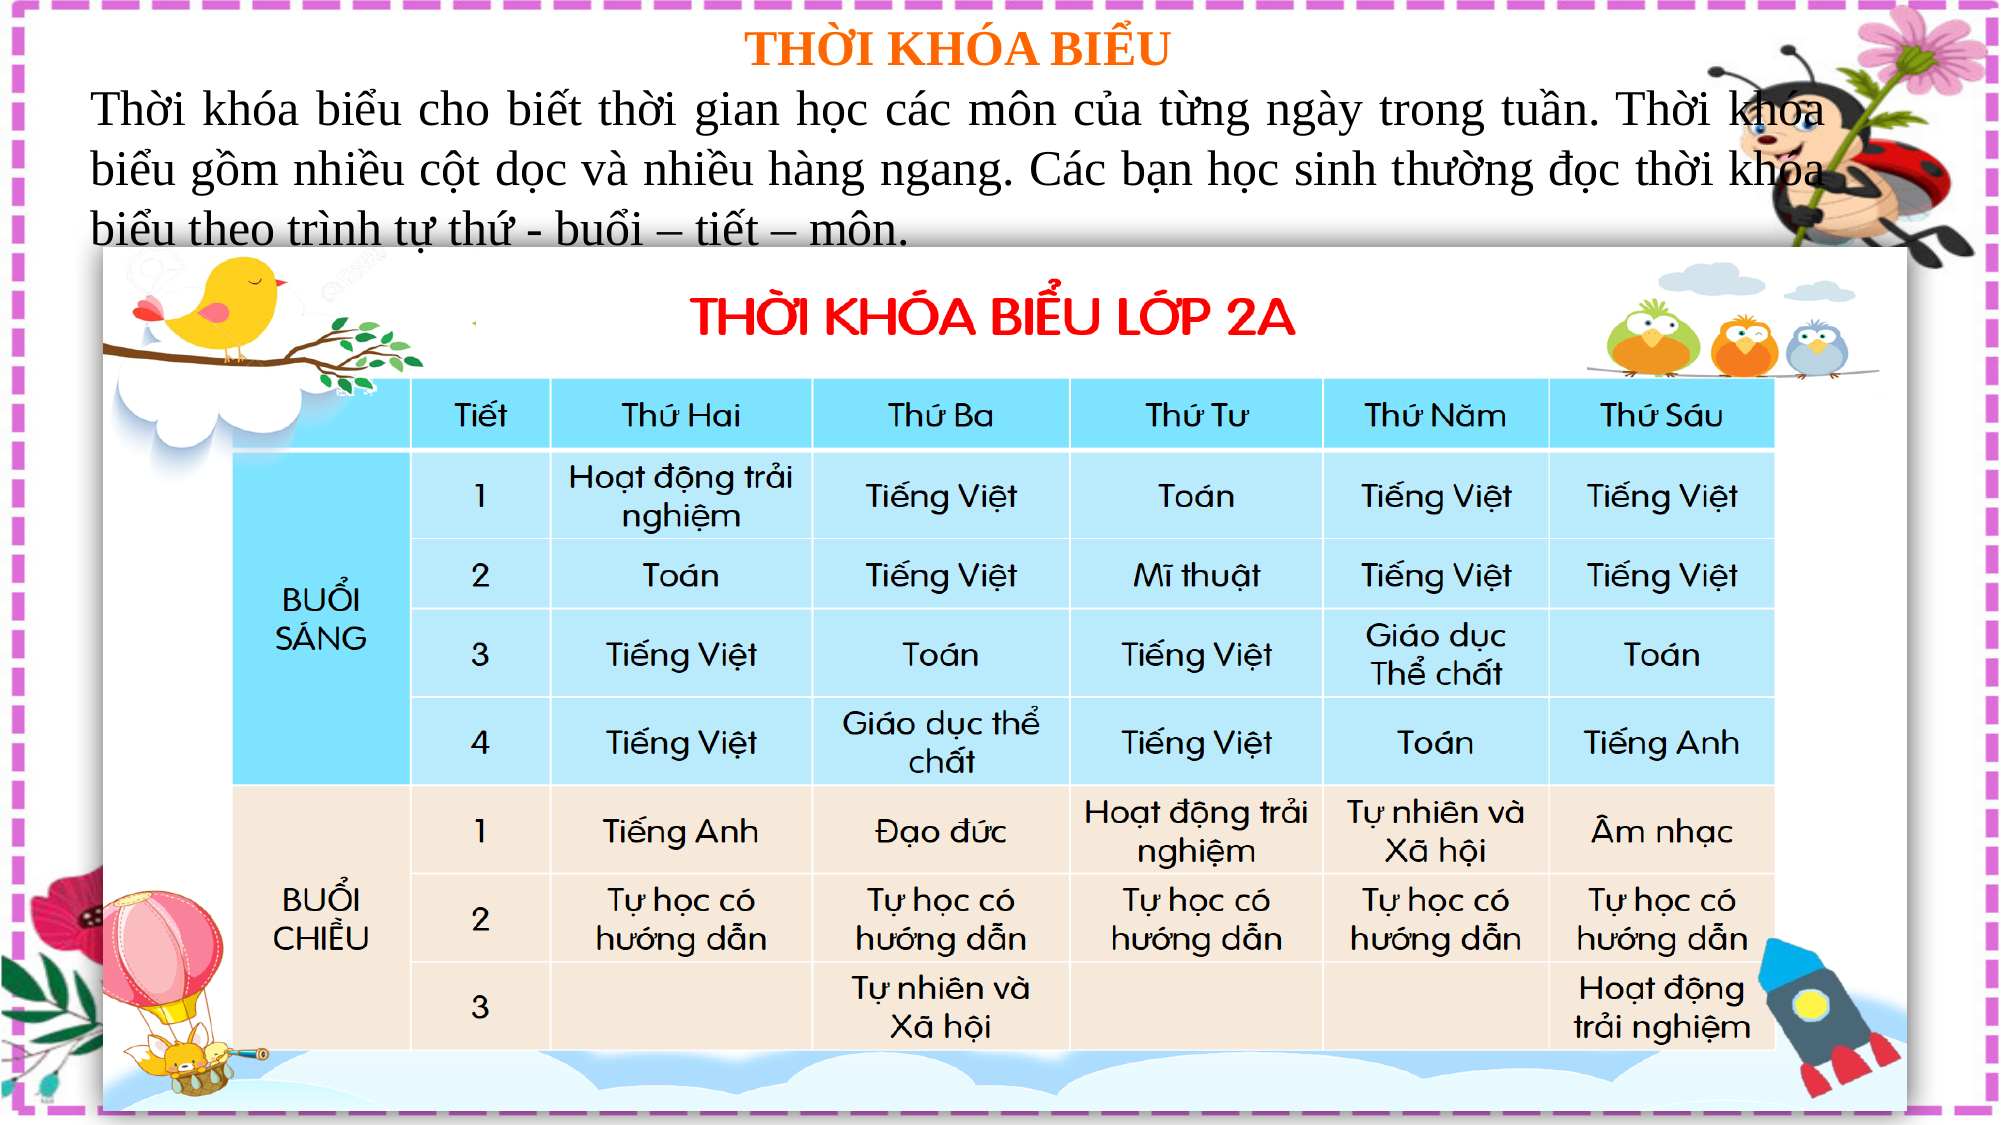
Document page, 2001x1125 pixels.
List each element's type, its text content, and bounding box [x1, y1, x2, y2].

text_box THỜI KHÓA BIỂU Thời khóa biểu cho biết thời gian học các môn của từng ngày trong tuần. Thời khóa biểu gồm nhiều cột dọc và nhiều hàng ngang. Các bạn học sinh thường đọc thời khóa biểu theo trình tự thứ - buổi – tiết – môn. [70, 5, 1848, 266]
picture [0, 0, 2001, 1125]
